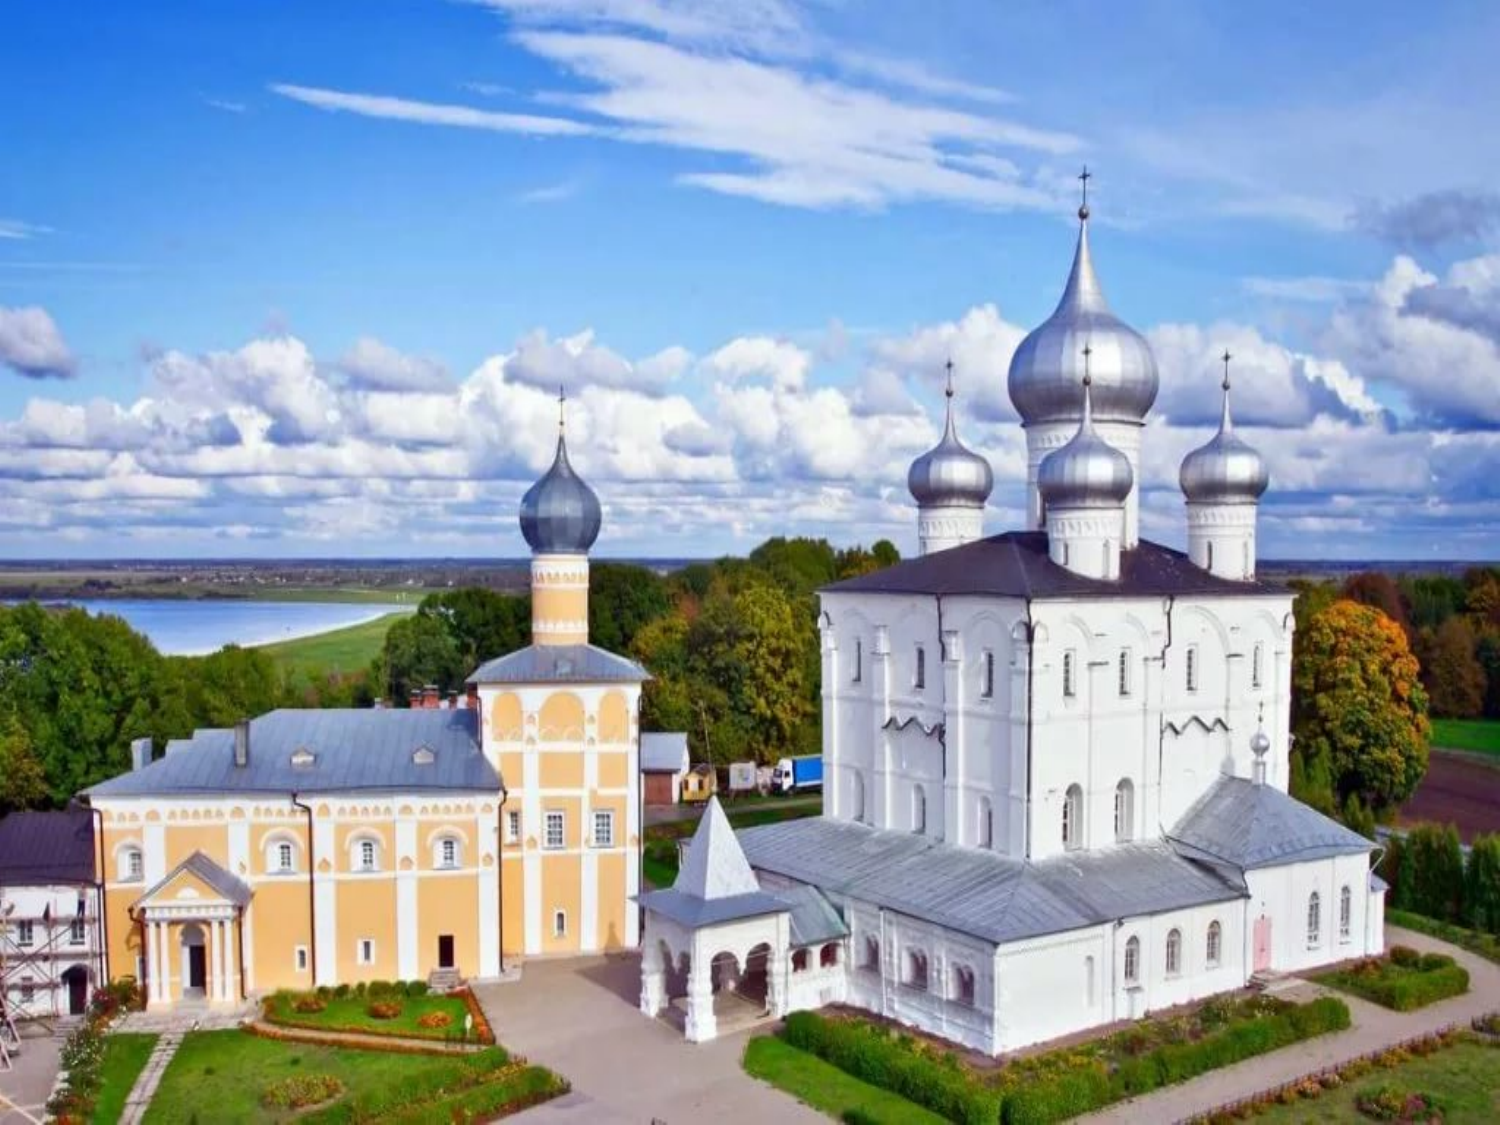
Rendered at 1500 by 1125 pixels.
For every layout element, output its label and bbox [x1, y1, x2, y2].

list [3, 3, 1498, 1120]
